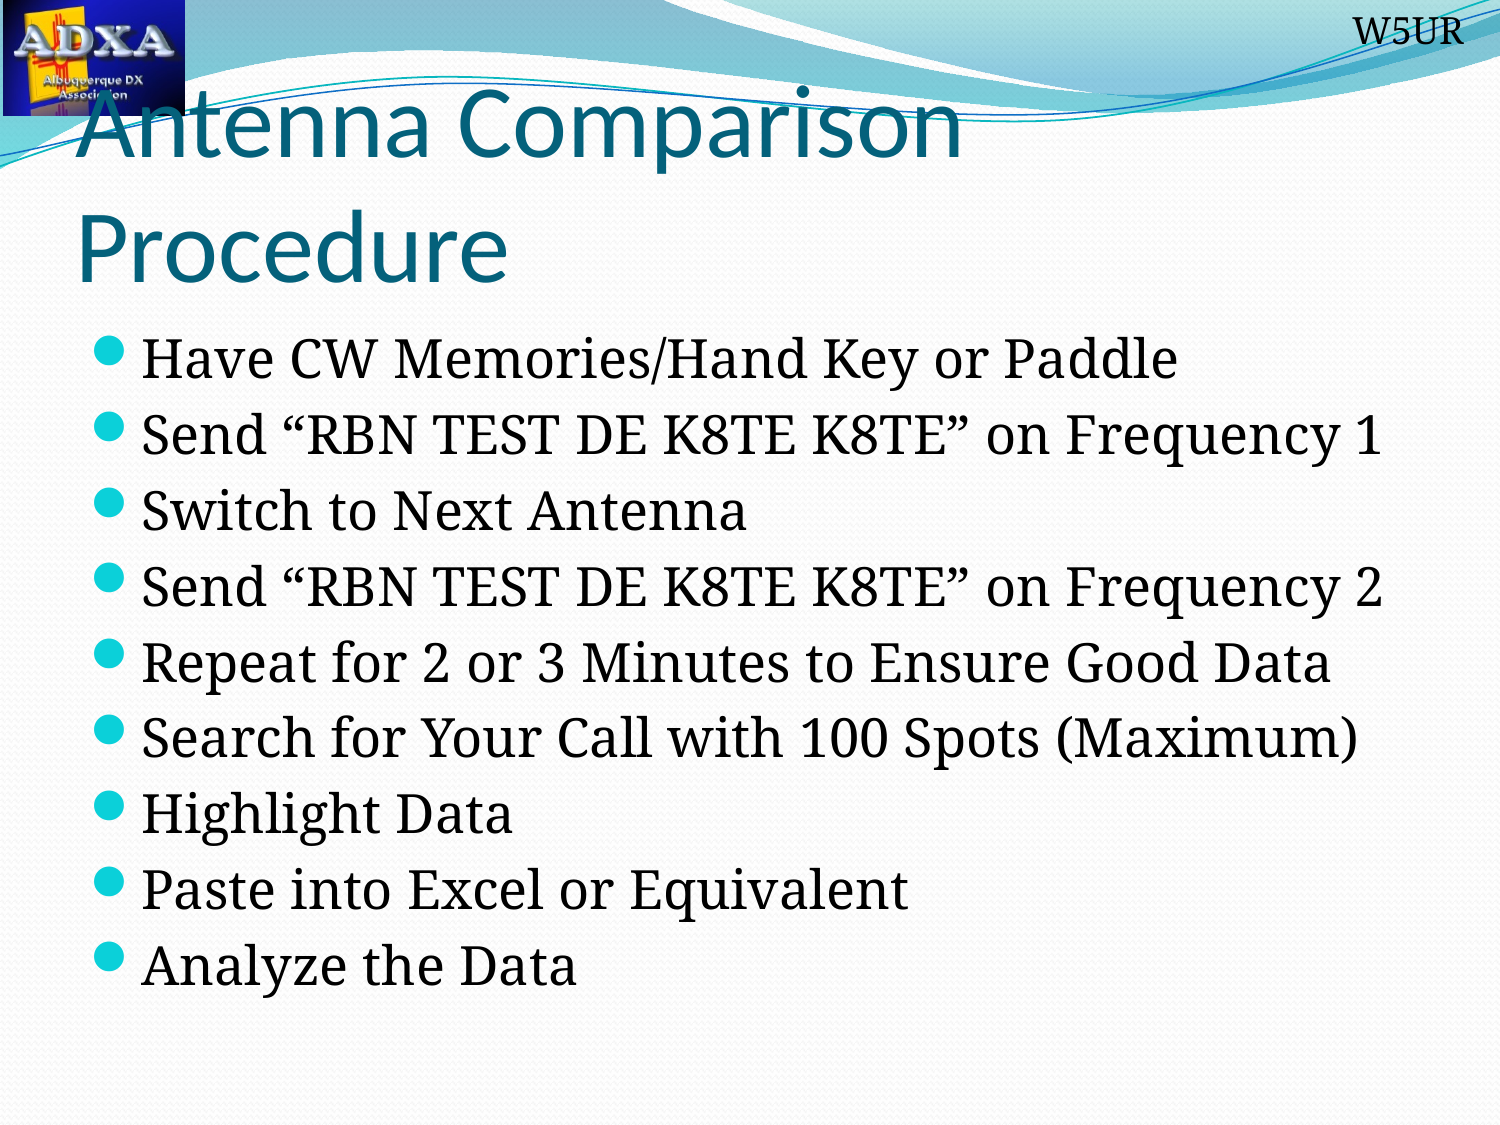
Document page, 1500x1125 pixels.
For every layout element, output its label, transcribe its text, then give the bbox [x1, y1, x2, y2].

picture [3, 0, 185, 116]
picture [101, 104, 109, 115]
list Have CW Memories/Hand Key or Paddle Send “RBN TEST DE K8TE K8TE” on Frequency 1 Switch to Next Antenna Send “RBN TEST DE K8TE K8TE” on Frequency 2 Repeat for 2 or 3 Minutes to Ensure Good Data Search for Your Call with 100 Spots (Maximum) Highlight Data Paste into Excel or Equivalent Analyze the Data [75, 317, 1425, 1038]
title Antenna Comparison Procedure [75, 115, 1425, 303]
